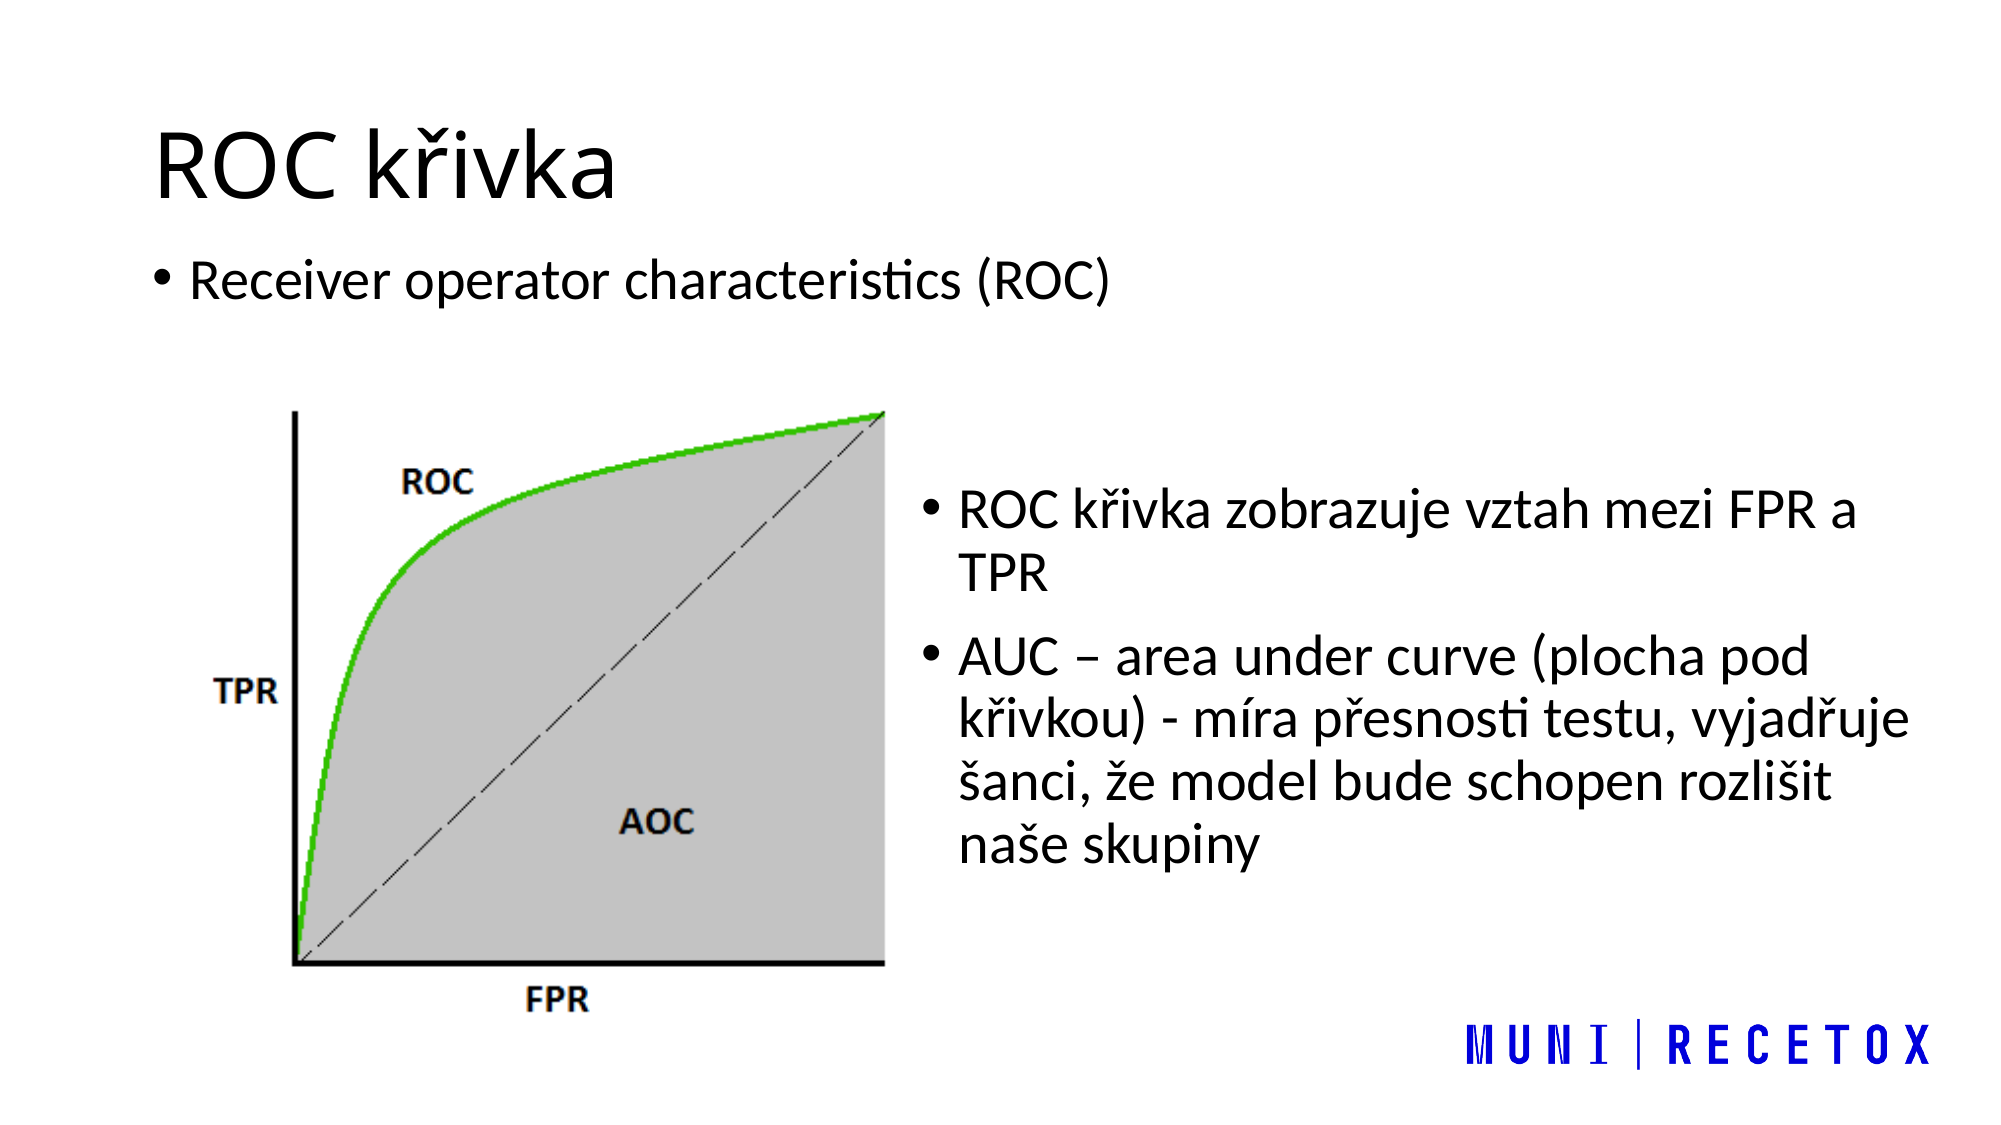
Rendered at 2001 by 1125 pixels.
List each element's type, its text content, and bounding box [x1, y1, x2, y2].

text_box ROC křivka zobrazuje vztah mezi FPR a TPR AUC – area under curve (plocha pod křivkou) - míra přesnosti testu, vyjadřuje šanci, že model bude schopen rozlišit naše skupiny [907, 470, 1953, 949]
list Receiver operator characteristics (ROC) [137, 241, 1184, 385]
picture [196, 384, 907, 1036]
picture [1421, 983, 1961, 1102]
title ROC křivka [137, 59, 1863, 278]
